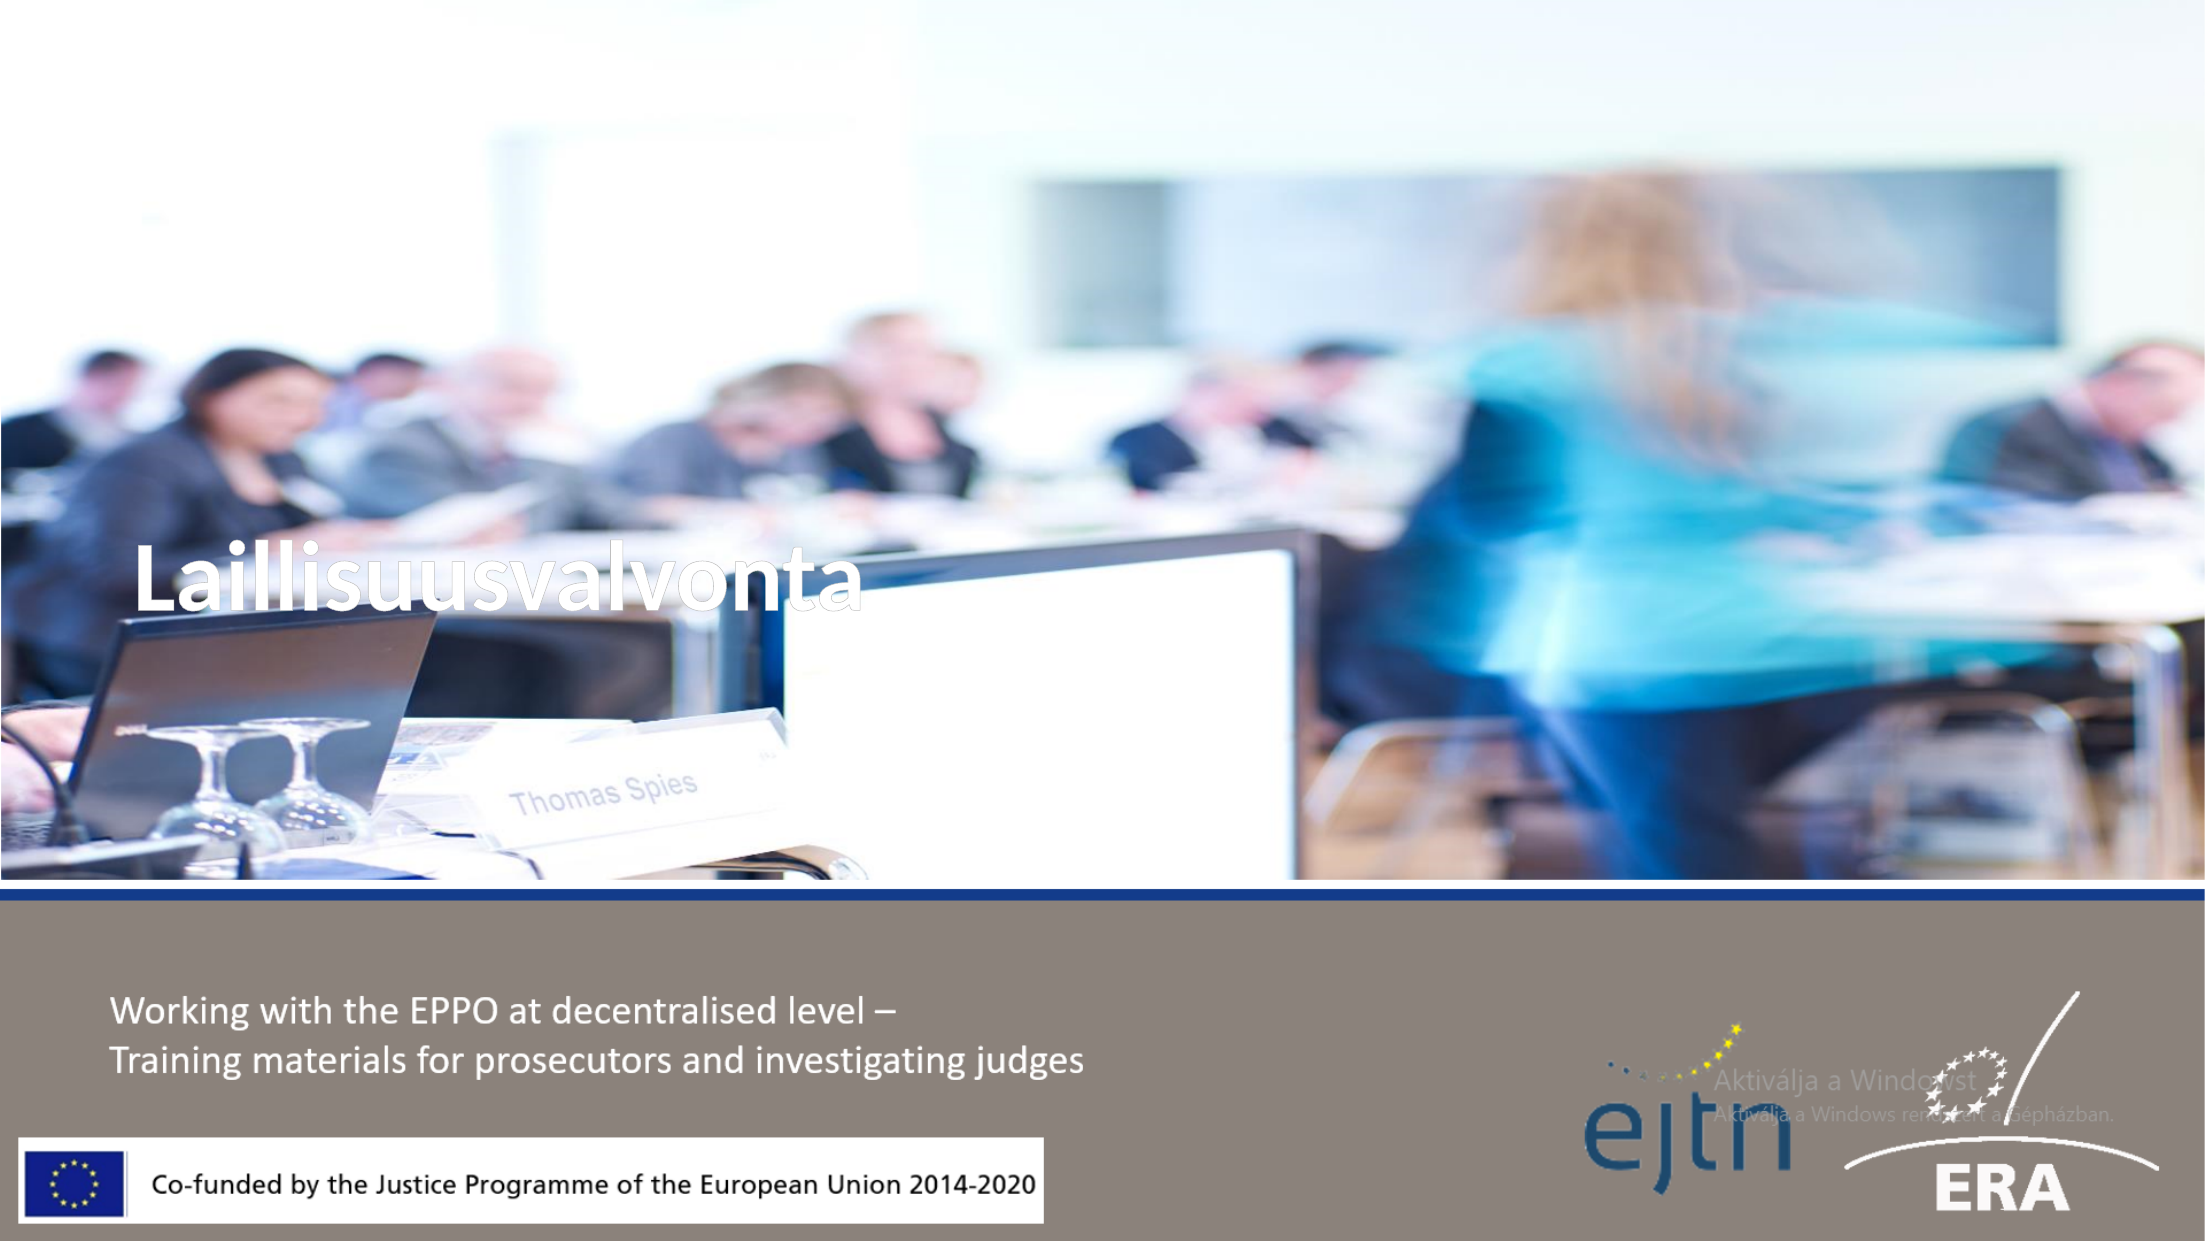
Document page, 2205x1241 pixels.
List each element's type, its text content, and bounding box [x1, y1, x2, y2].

list Laillisuusvalvonta [118, 408, 1675, 634]
picture [0, 0, 2205, 1241]
